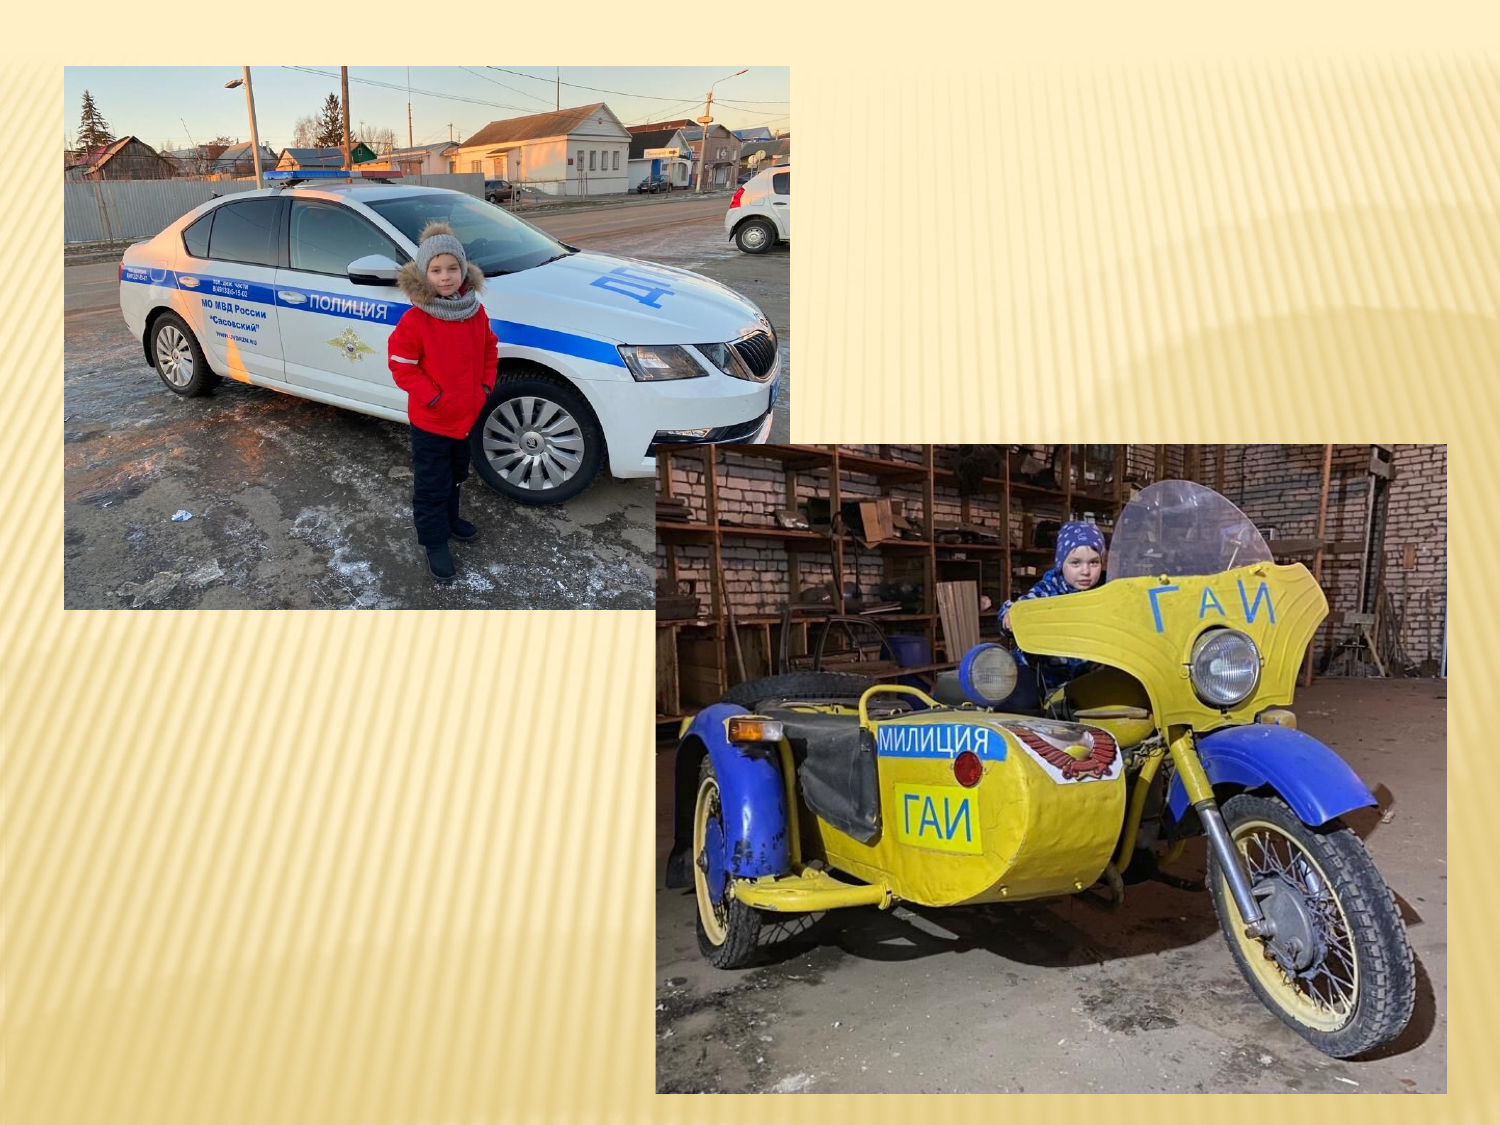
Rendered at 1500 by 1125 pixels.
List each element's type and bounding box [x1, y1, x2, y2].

picture [64, 66, 1448, 1095]
